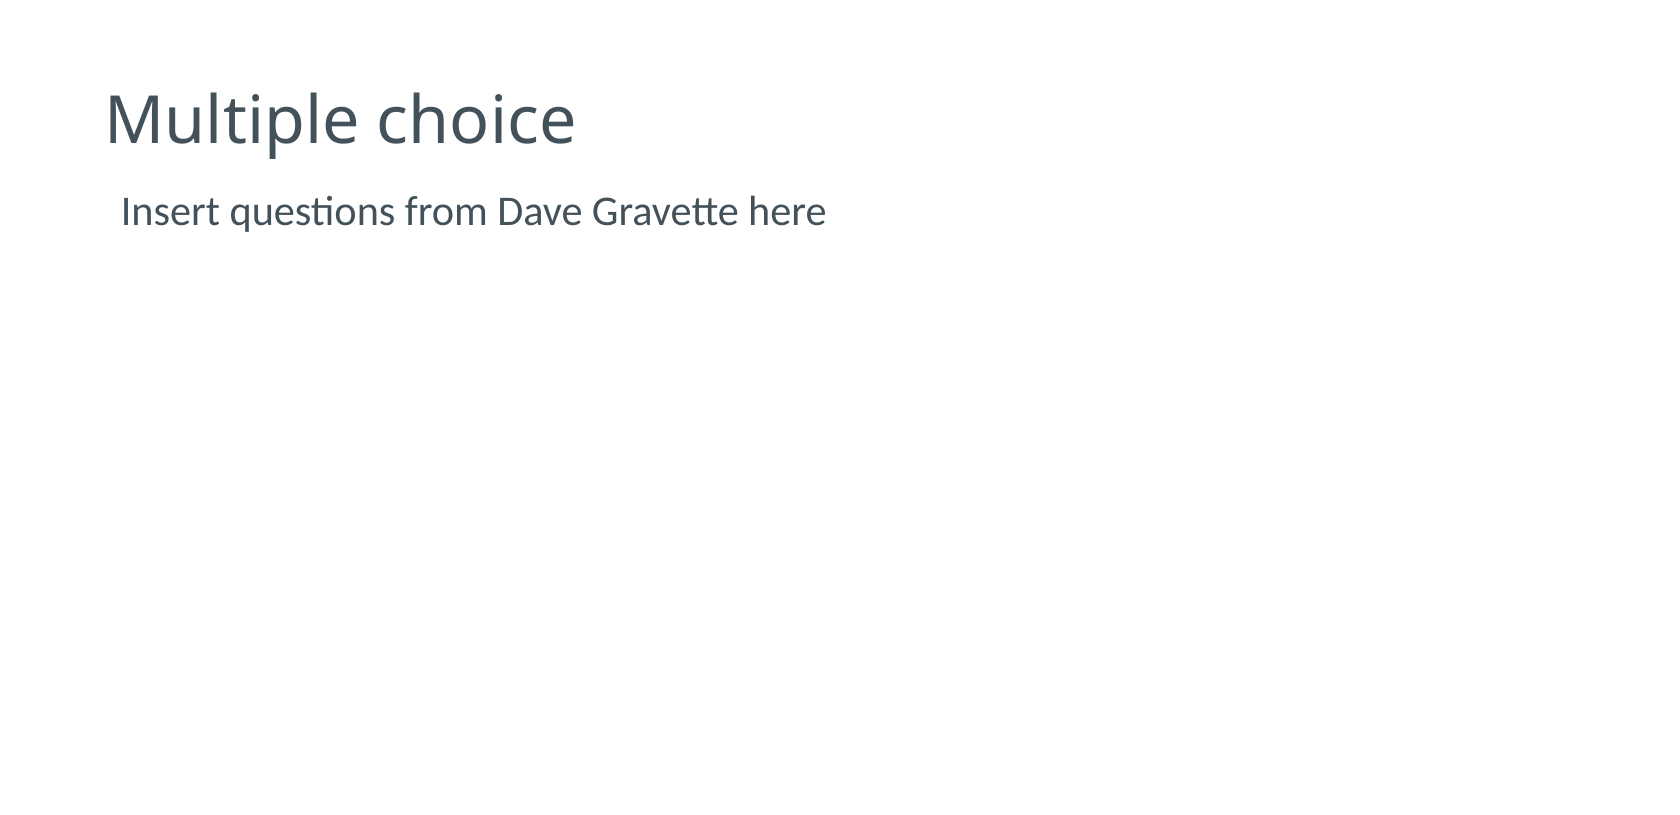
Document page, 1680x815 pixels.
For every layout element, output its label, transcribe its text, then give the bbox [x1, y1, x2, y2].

title Multiple choice [89, 43, 1340, 201]
list Insert questions from Dave Gravette here [105, 181, 1419, 480]
